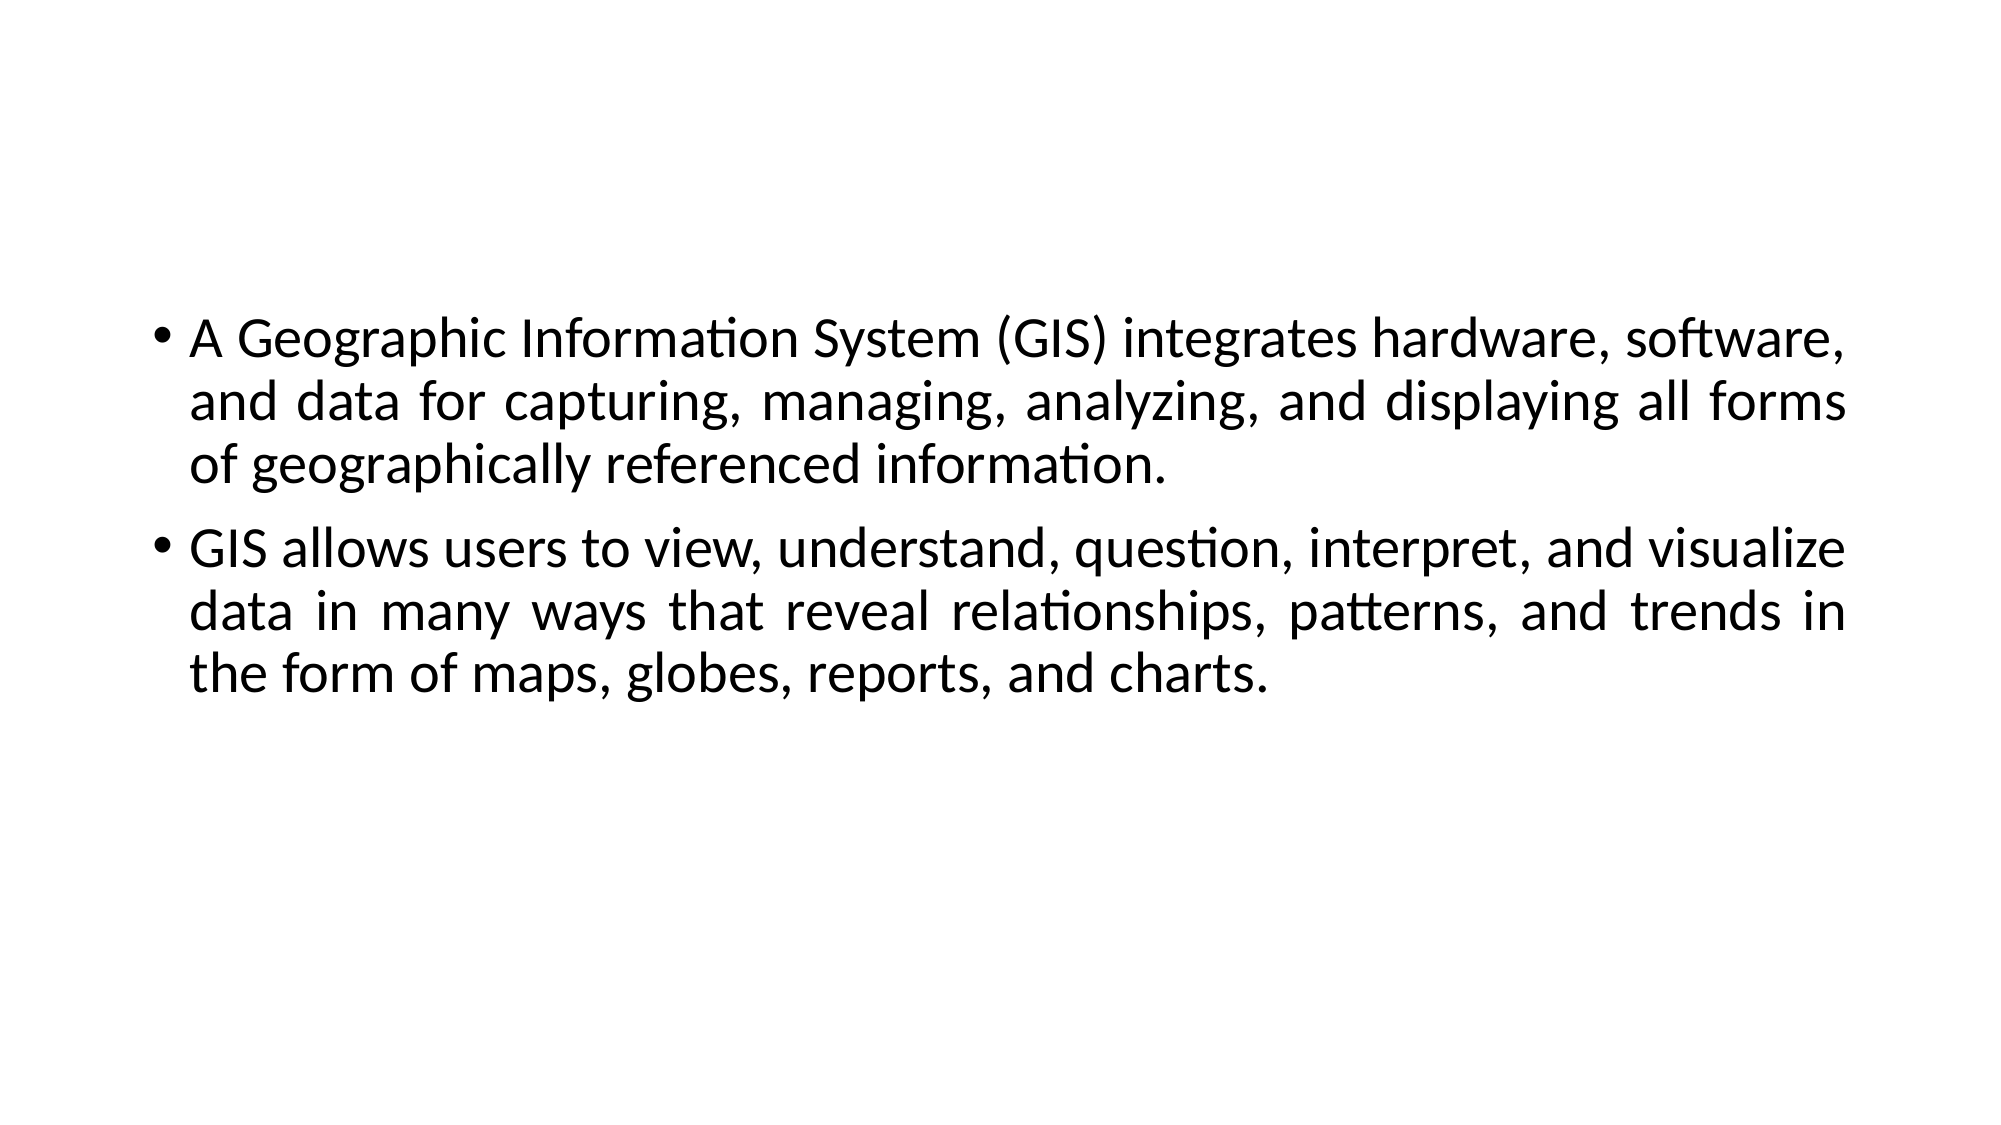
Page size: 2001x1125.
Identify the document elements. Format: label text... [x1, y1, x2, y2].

list A Geographic Information System (GIS) integrates hardware, software, and data for capturing, managing, analyzing, and displaying all forms of geographically referenced information. GIS allows users to view, understand, question, interpret, and visualize data in many ways that reveal relationships, patterns, and trends in the form of maps, globes, reports, and charts. [137, 299, 1863, 1014]
